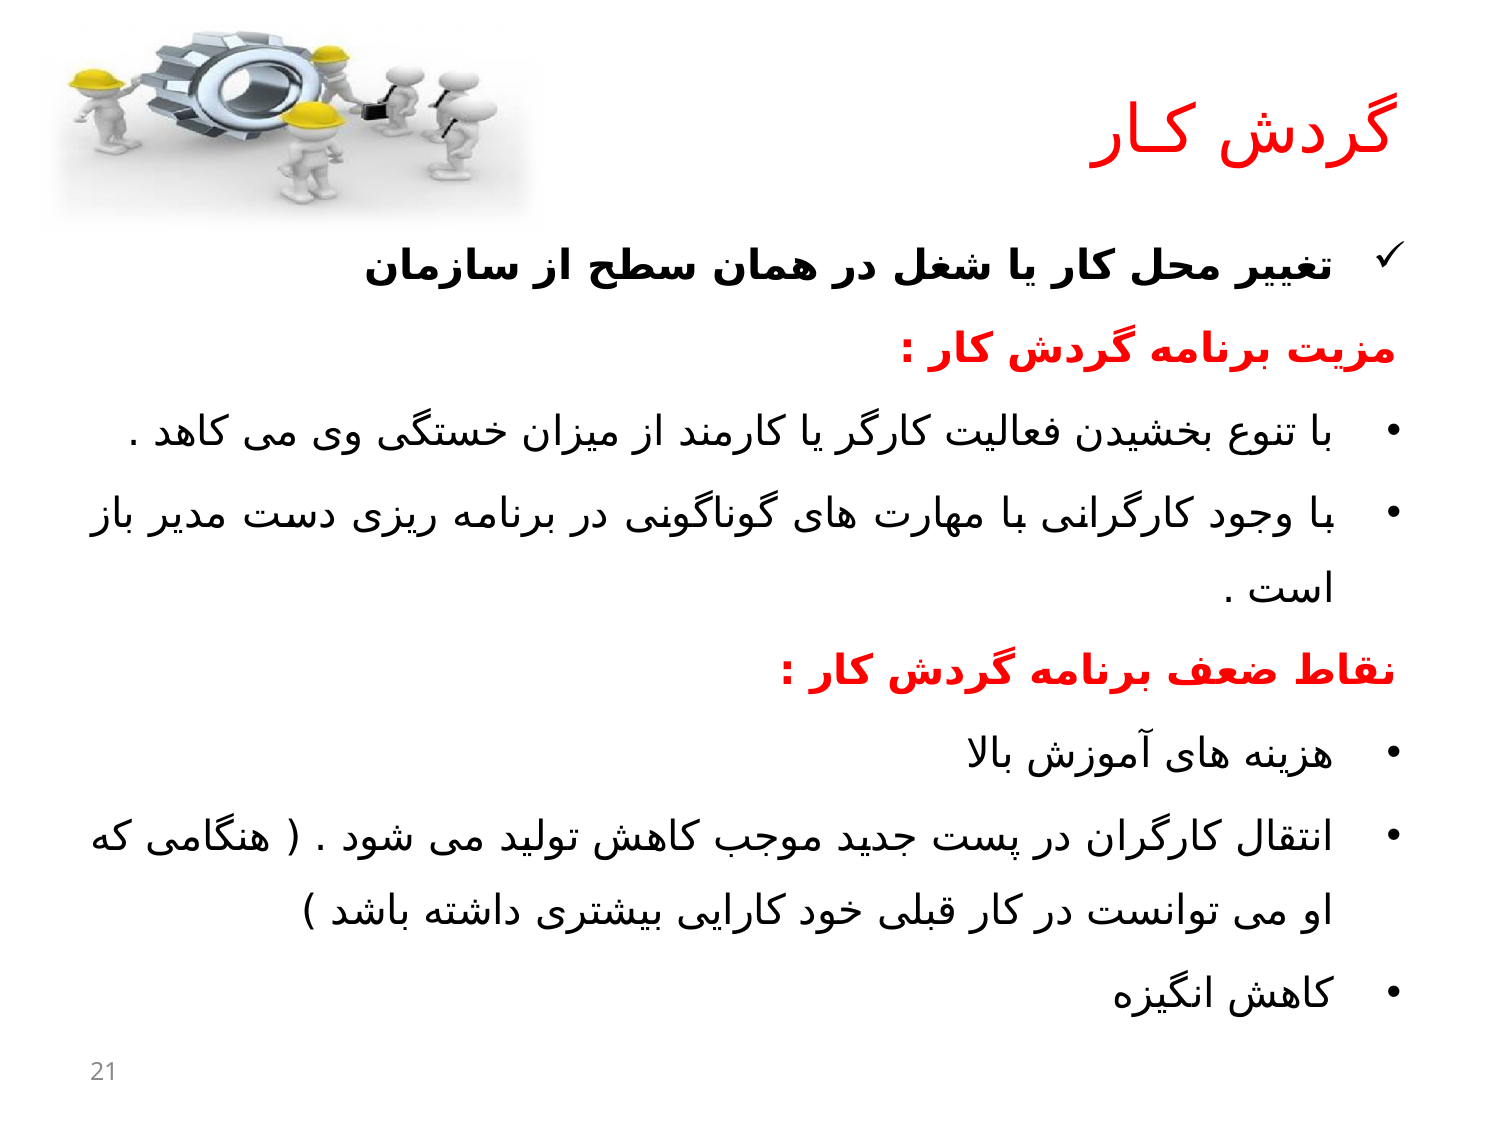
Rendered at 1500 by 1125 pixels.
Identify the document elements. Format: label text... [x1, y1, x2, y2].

text_box گردش کـار [986, 78, 1413, 173]
slide_number 21 [75, 1042, 425, 1103]
picture [40, 18, 544, 234]
subtitle تغییر محل کار یا شغل در همان سطح از سازمان مزیت برنامه گردش کار : با تنوع بخشیدن فعالیت کارگر یا کارمند از میزان خستگی وی می کاهد . با وجود کارگرانی با مهارت های گوناگونی در برنامه ریزی دست مدیر باز است . نقاط ضعف برنامه گردش کار : هزینه های آموزش بالا انتقال کارگران در پست جدید موجب کاهش تولید می شود . ( هنگامی که او می توانست در کار قبلی خود کارایی بیشتری داشته باشد ) کاهش انگیزه [74, 206, 1413, 1043]
